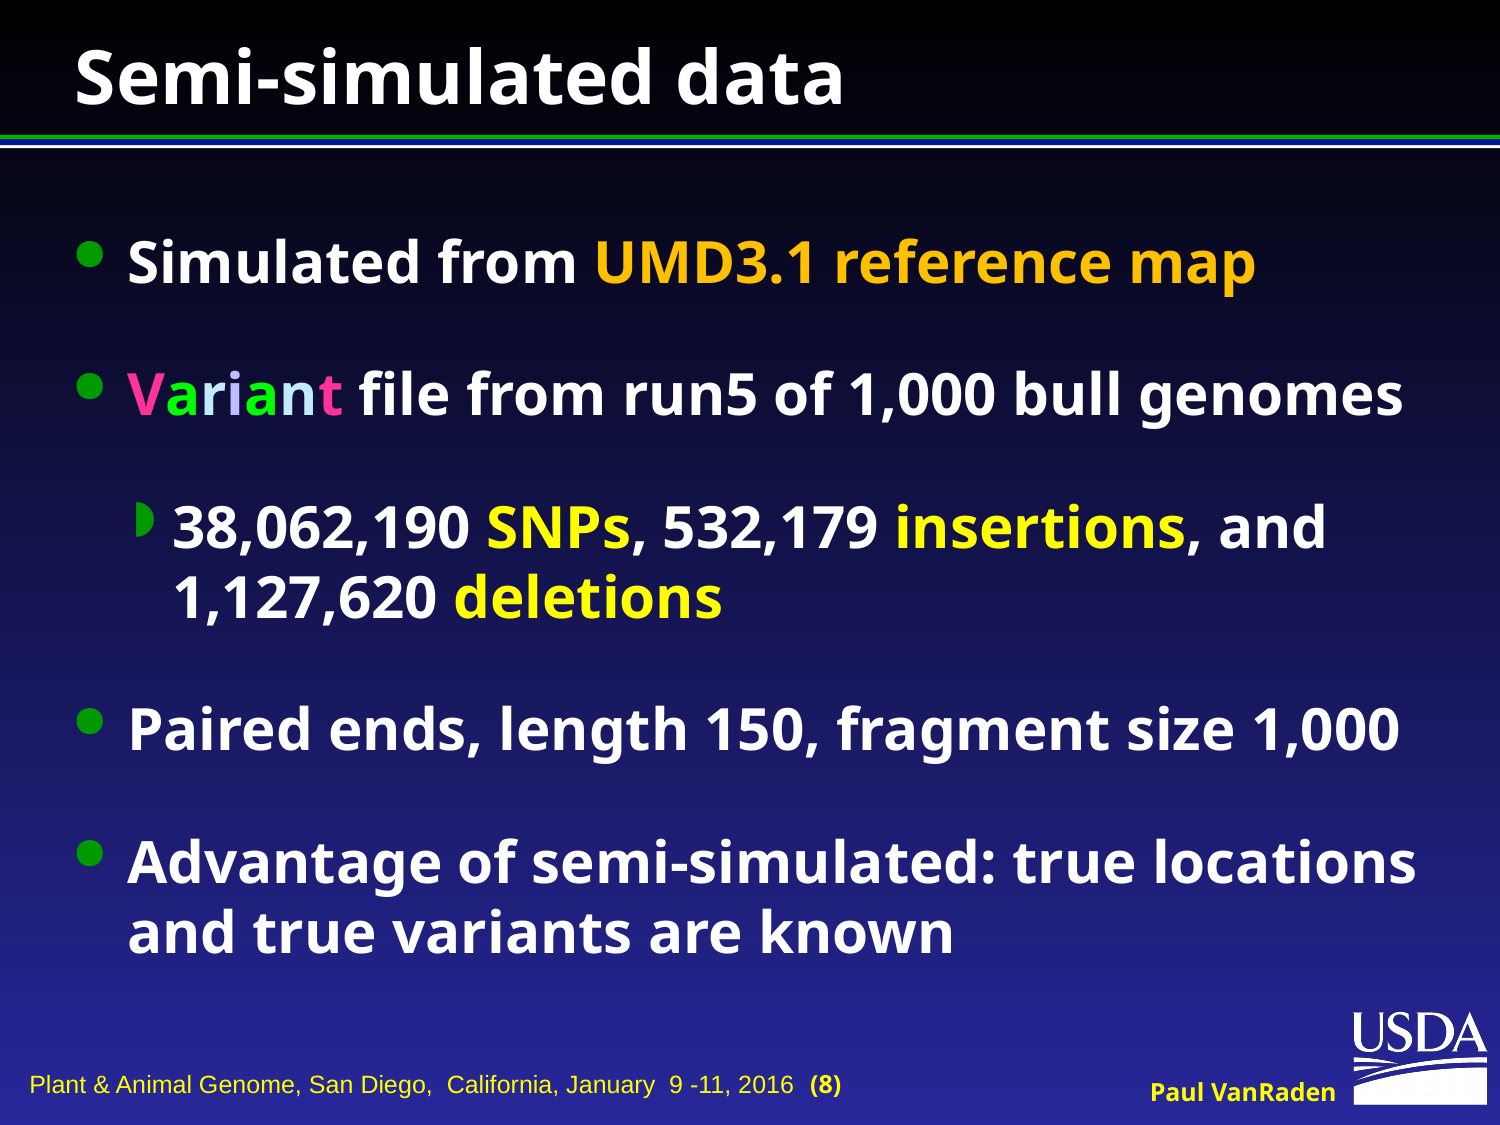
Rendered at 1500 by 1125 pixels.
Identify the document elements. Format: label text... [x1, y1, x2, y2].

picture [1352, 1011, 1489, 1105]
list Simulated from UMD3.1 reference map Variant file from run5 of 1,000 bull genomes 38,062,190 SNPs, 532,179 insertions, and 1,127,620 deletions Paired ends, length 150, fragment size 1,000 Advantage of semi-simulated: true locations and true variants are known [74, 224, 1425, 973]
title Semi-simulated data [74, 29, 1425, 121]
